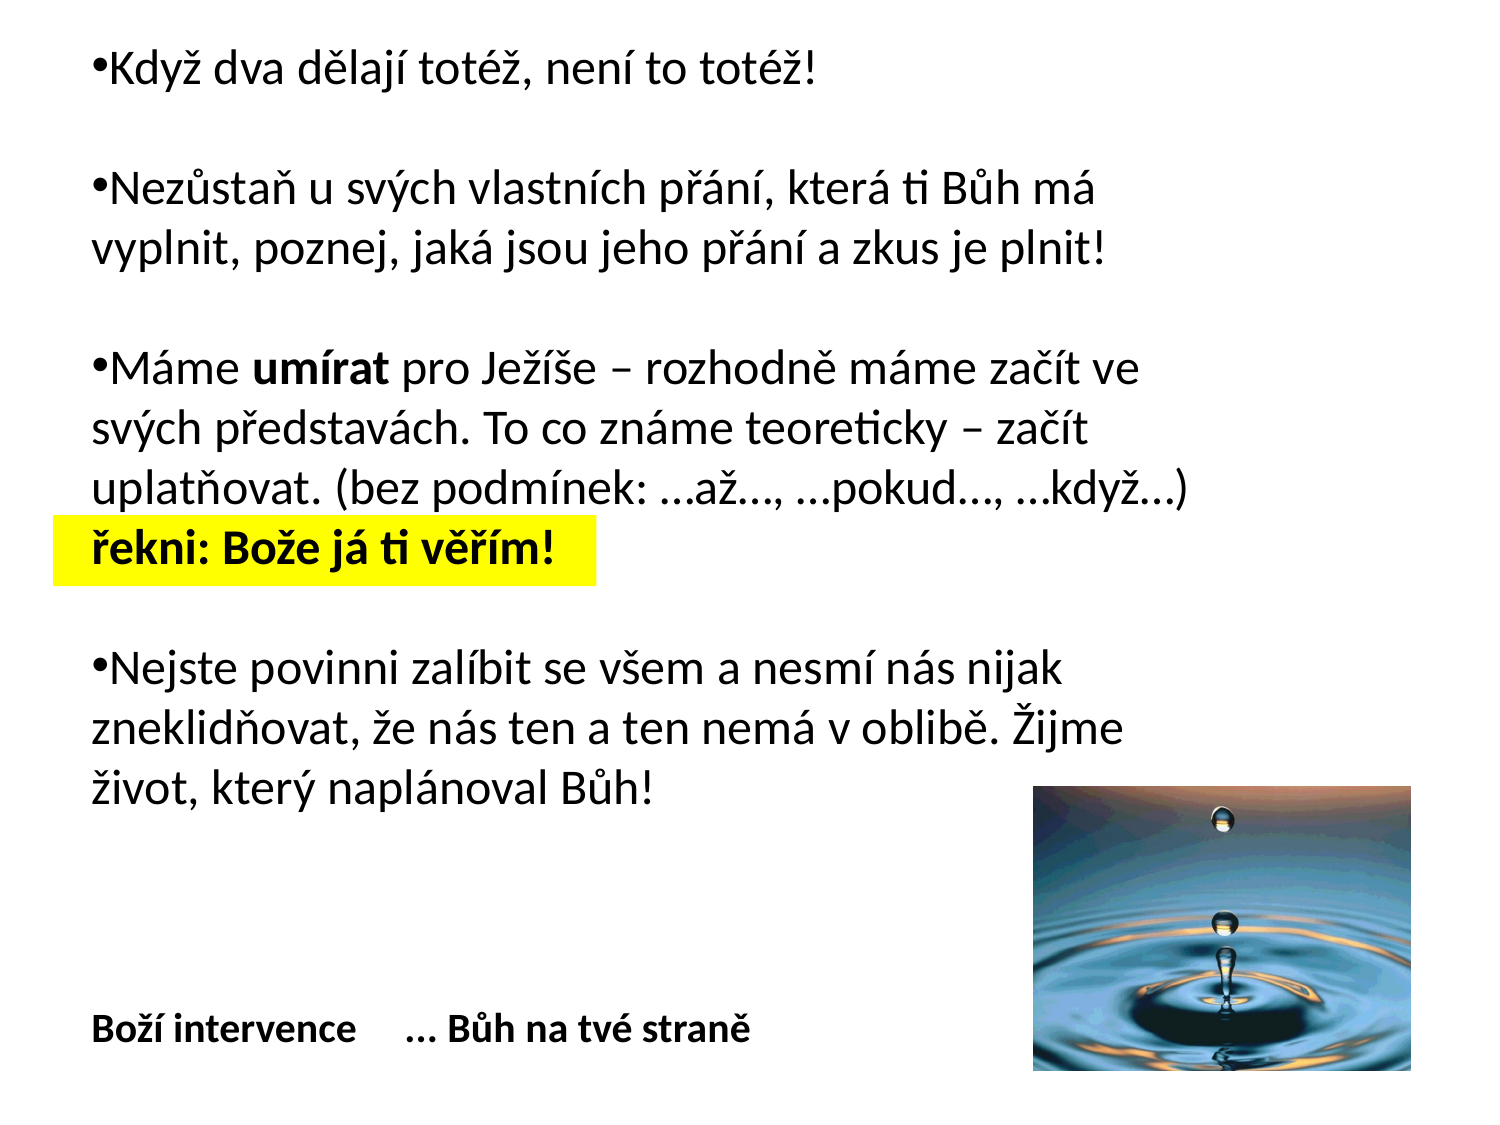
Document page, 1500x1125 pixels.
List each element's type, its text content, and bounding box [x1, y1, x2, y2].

text_box Boží intervence ... Bůh na tvé straně [76, 993, 1028, 1058]
text_box [51, 513, 76, 588]
picture [1033, 786, 1412, 1071]
text_box Když dva dělají totéž, není to totéž! Nezůstaň u svých vlastních přání, která ti Bůh má vyplnit, poznej, jaká jsou jeho přání a zkus je plnit! Máme umírat pro Ježíše – rozhodně máme začít ve svých představách. To co známe teoreticky – začít uplatňovat. (bez podmínek: …až…, …pokud…, …když…) řekni: Bože já ti věřím! Nejste povinni zalíbit se všem a nesmí nás nijak zneklidňovat, že nás ten a ten nemá v oblibě. Žijme život, který naplánoval Bůh! [76, 26, 1258, 822]
